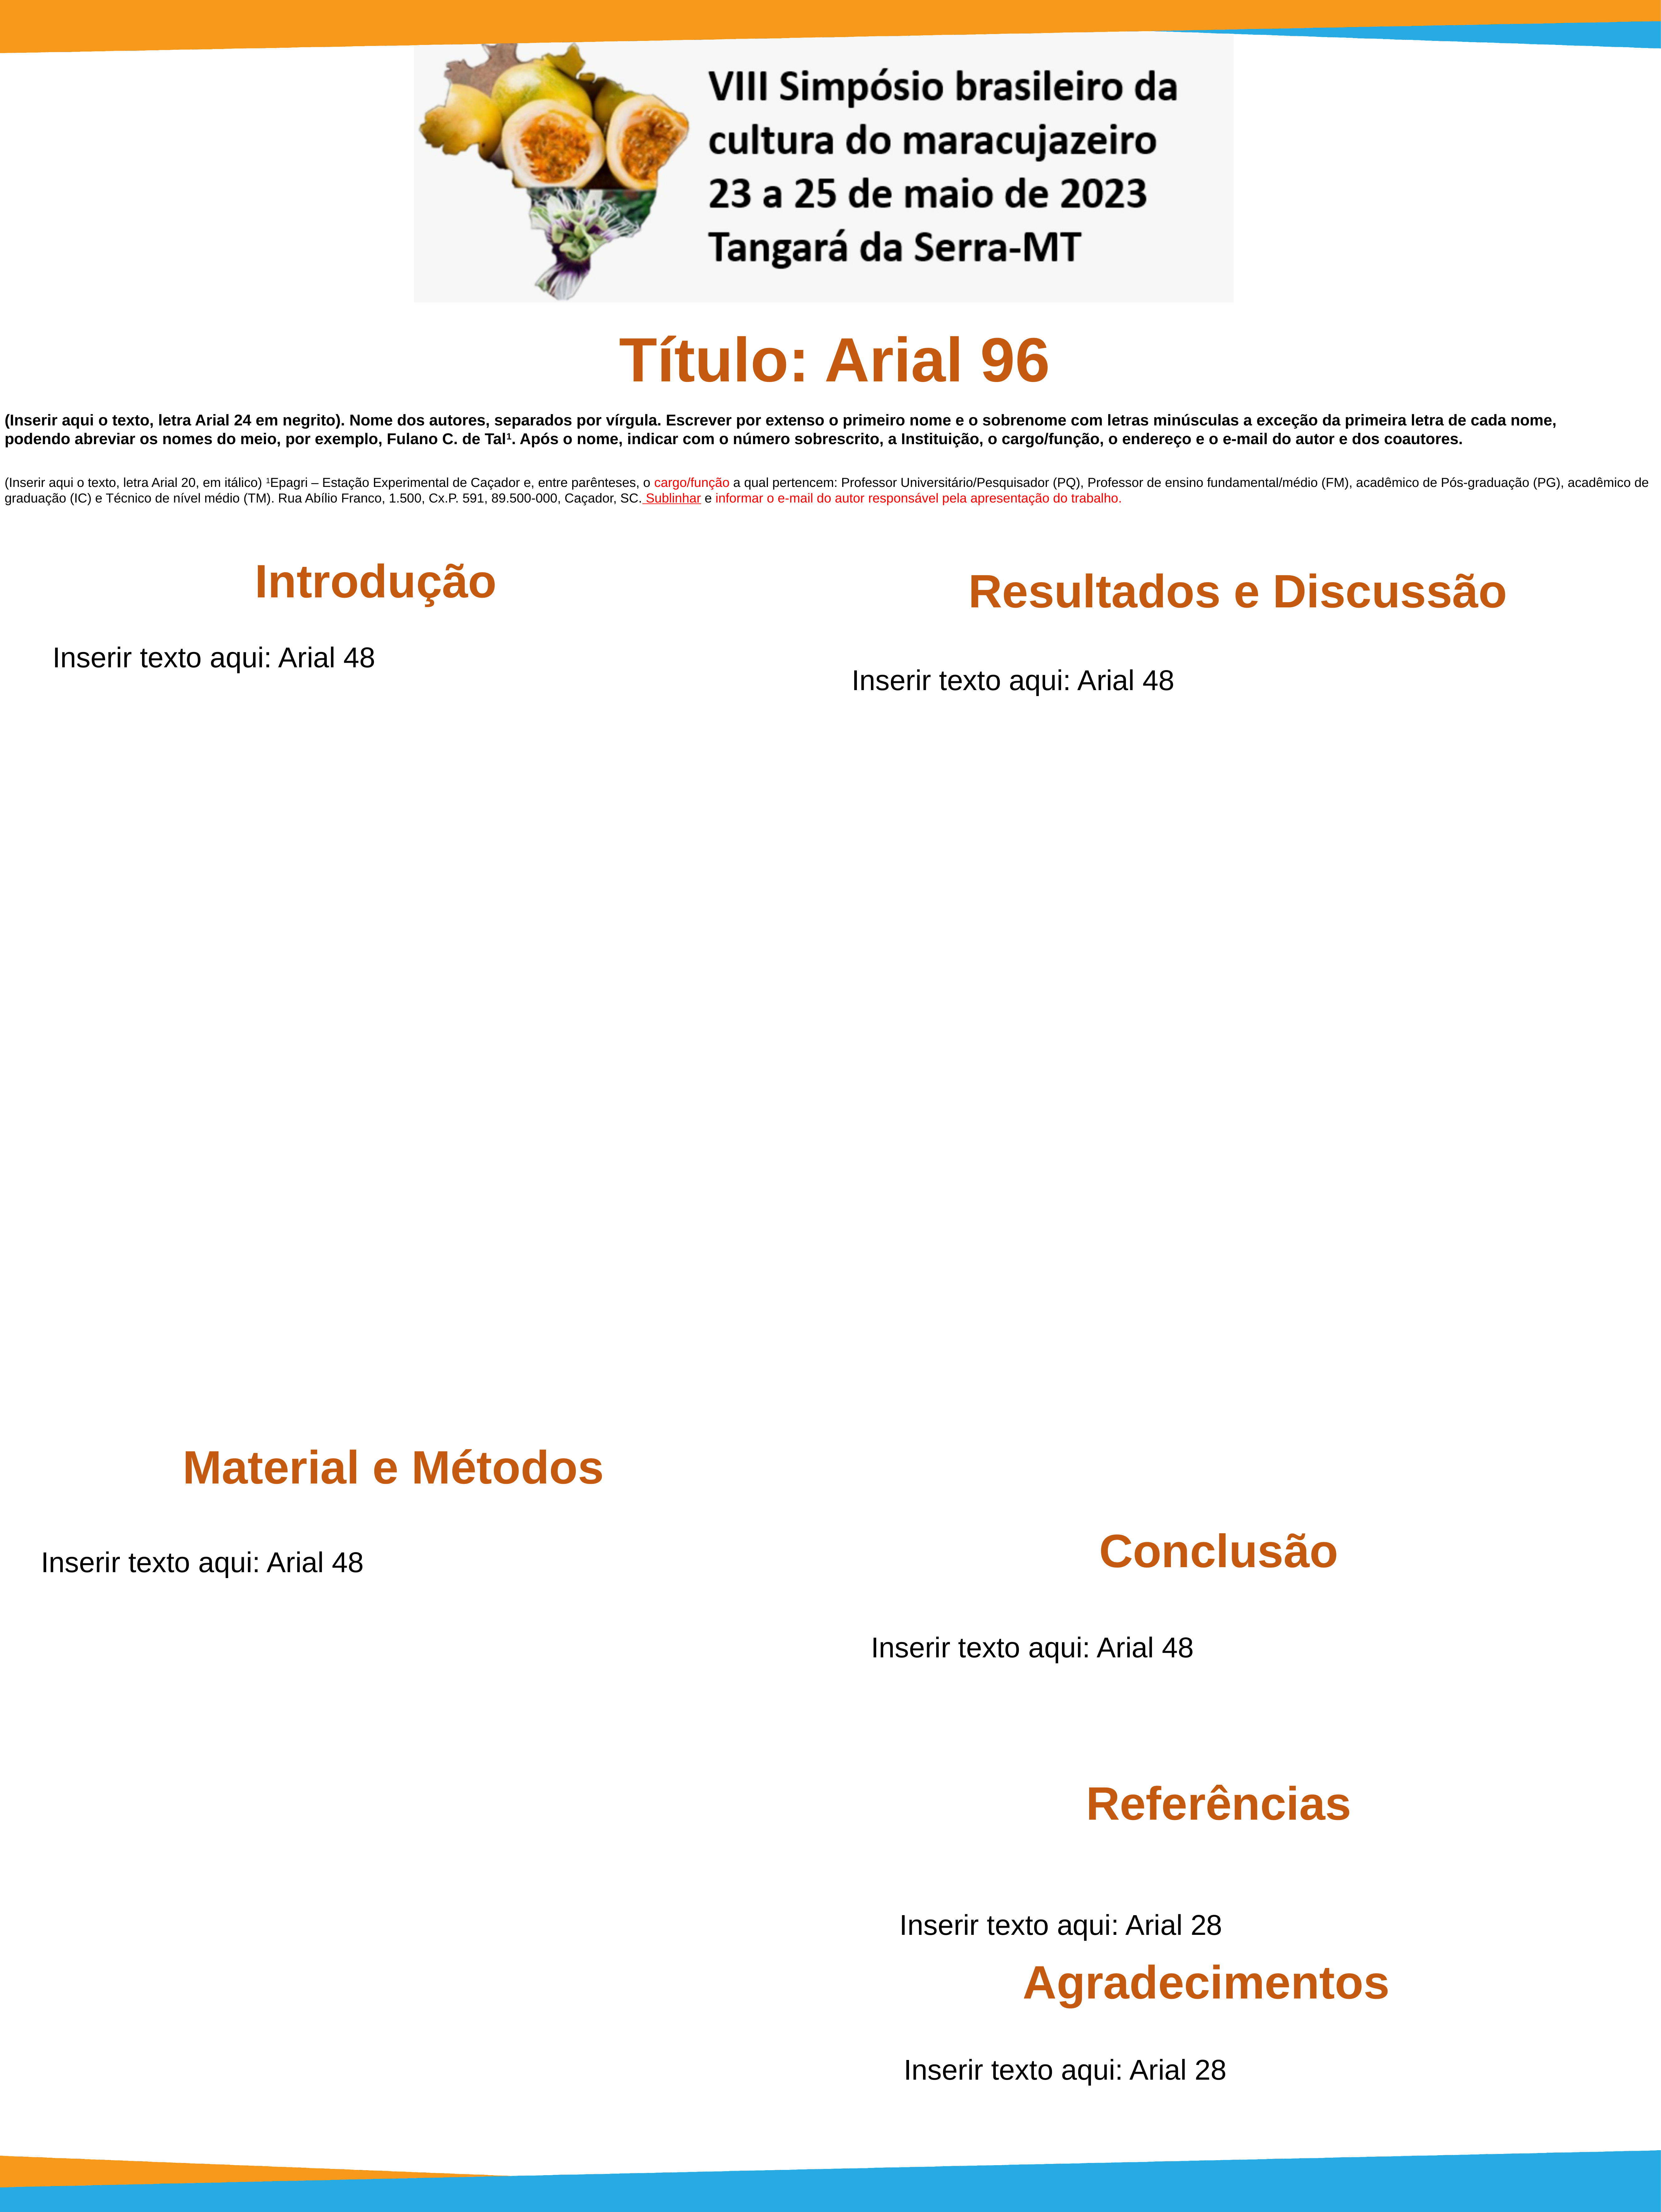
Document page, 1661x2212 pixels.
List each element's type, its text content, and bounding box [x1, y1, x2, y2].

text_box Título: Arial 96 [4, 316, 1661, 408]
text_box Resultados e Discussão [866, 558, 1610, 620]
text_box Inserir texto aqui: Arial 28 [895, 1887, 1661, 1970]
text_box Inserir texto aqui: Arial 28 [899, 2032, 1661, 2115]
text_box Inserir texto aqui: Arial 48 [36, 1524, 795, 1731]
picture [0, 0, 1661, 302]
text_box Inserir texto aqui: Arial 48 [866, 1609, 1632, 1693]
text_box (Inserir aqui o texto, letra Arial 24 em negrito). Nome dos autores, separados por vírgula. Escrever por extenso o primeiro nome e o sobrenome com letras minúsculas a exceção da primeira letra de cada nome, podendo abreviar os nomes do meio, por exemplo, Fulano C. de Tal1. Após o nome, indicar com o número sobrescrito, a Instituição, o cargo/função, o endereço e o e-mail do autor e dos coautores. (Inserir aqui o texto, letra Arial 20, em itálico) 1Epagri – Estação Experimental de Caçador e, entre parênteses, o cargo/função a qual pertencem: Professor Universitário/Pesquisador (PQ), Professor de ensino fundamental/médio (FM), acadêmico de Pós-graduação (PG), acadêmico de graduação (IC) e Técnico de nível médio (TM). Rua Abílio Franco, 1.500, Cx.P. 591, 89.500-000, Caçador, SC. Sublinhar e informar o e-mail do autor responsável pela apresentação do trabalho. [0, 408, 1661, 508]
text_box Agradecimentos [834, 1949, 1578, 2011]
picture [0, 2150, 1661, 2212]
text_box Referências [847, 1771, 1591, 1832]
text_box Conclusão [847, 1518, 1591, 1580]
text_box Introdução [4, 548, 748, 603]
text_box Inserir texto aqui: Arial 48 [847, 642, 1613, 849]
text_box Material e Métodos [146, 1435, 641, 1496]
text_box Inserir texto aqui: Arial 48 [48, 619, 787, 826]
